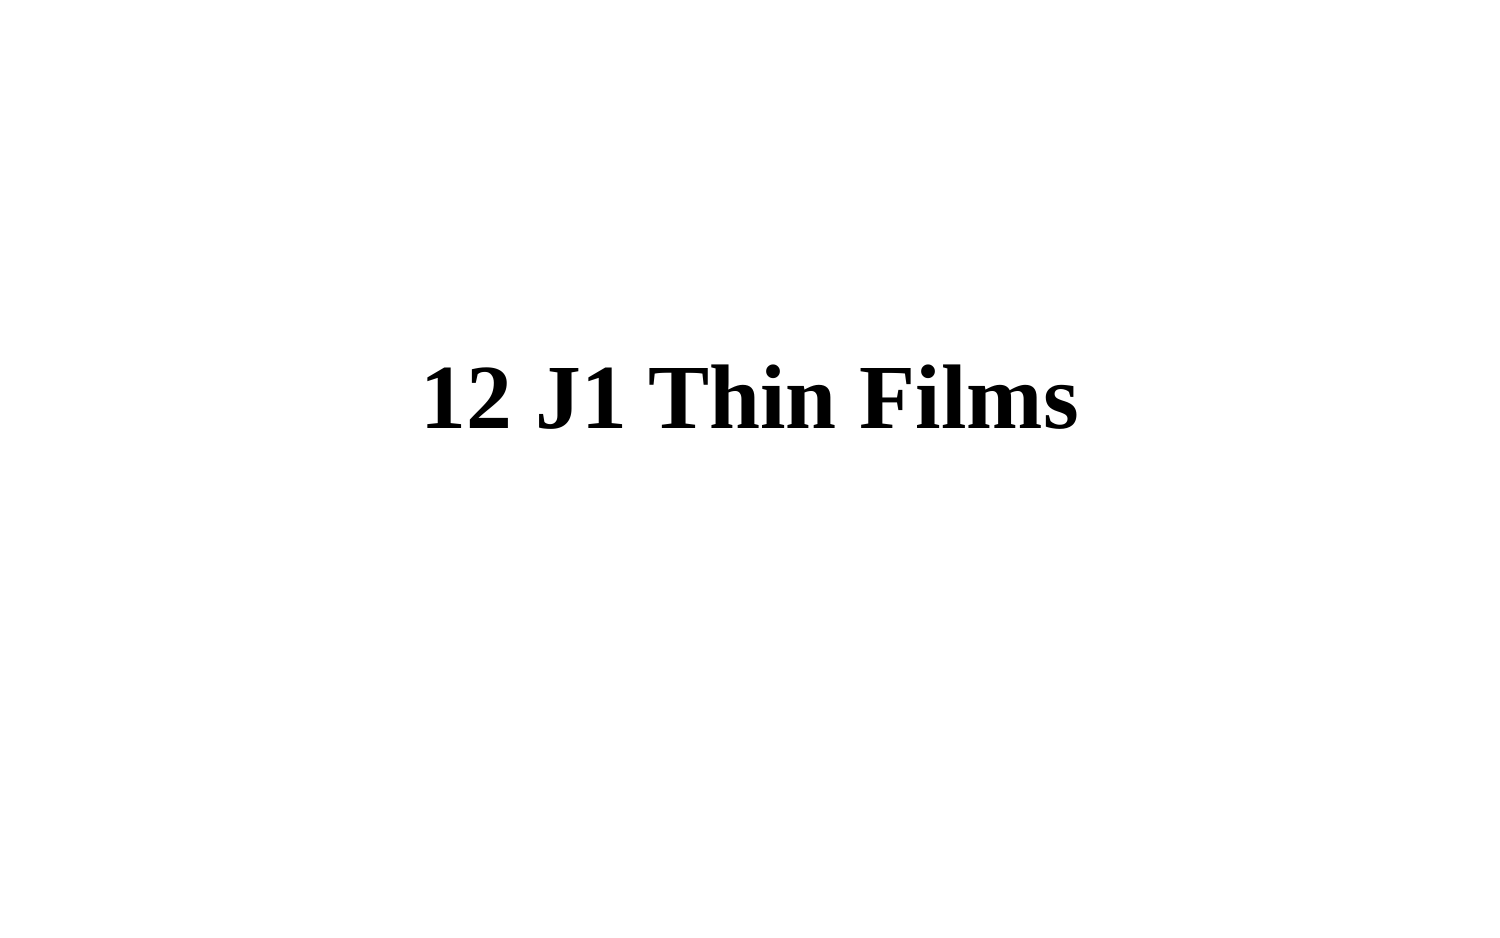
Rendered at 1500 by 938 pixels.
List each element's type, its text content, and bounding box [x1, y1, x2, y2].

title 12 J1 Thin Films [112, 291, 1388, 493]
